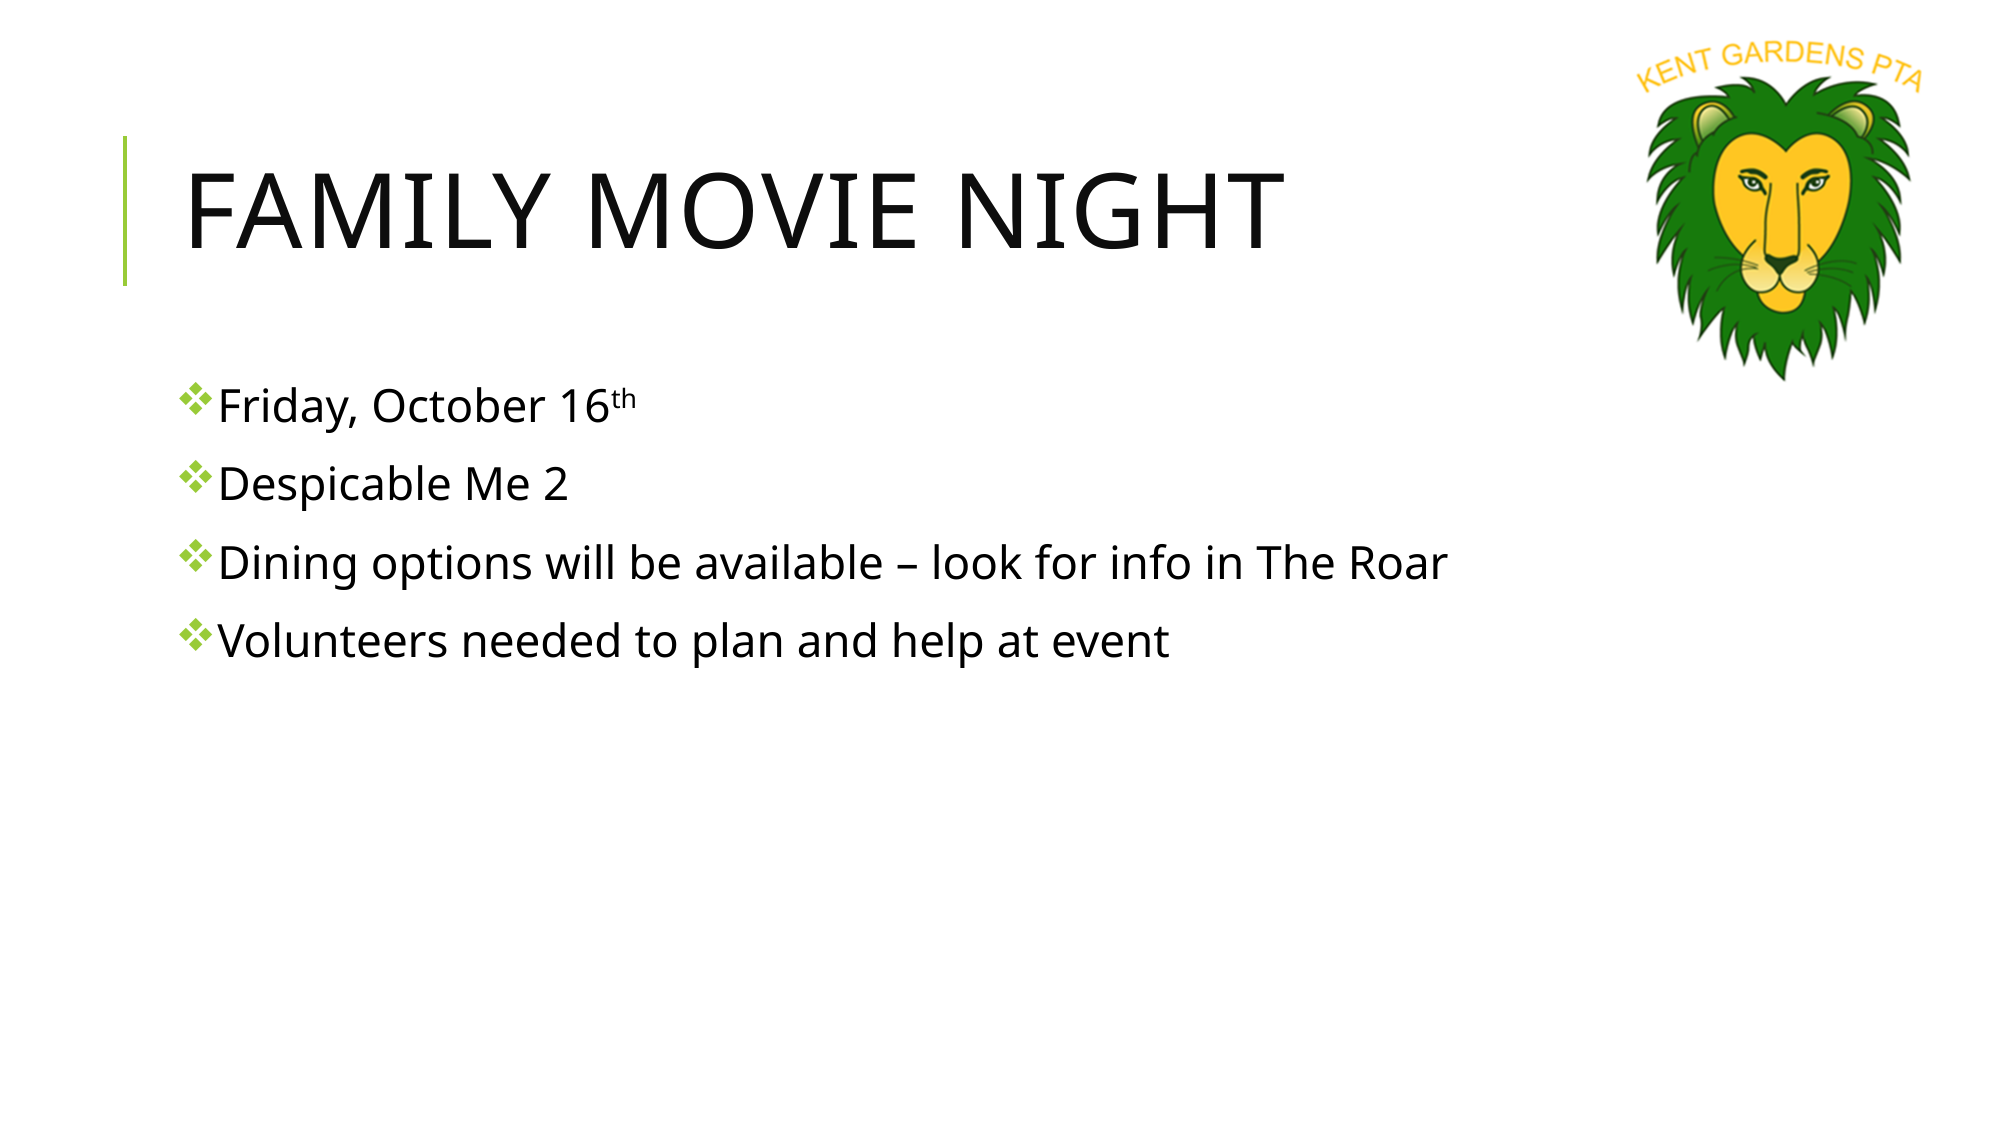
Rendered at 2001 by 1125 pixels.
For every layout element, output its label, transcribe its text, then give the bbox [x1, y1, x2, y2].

list Friday, October 16th Despicable Me 2 Dining options will be available – look for info in The Roar Volunteers needed to plan and help at event [168, 375, 1763, 1035]
title FAMILY MOVIE NIGHT [168, 96, 1546, 342]
picture [1552, 0, 2000, 460]
